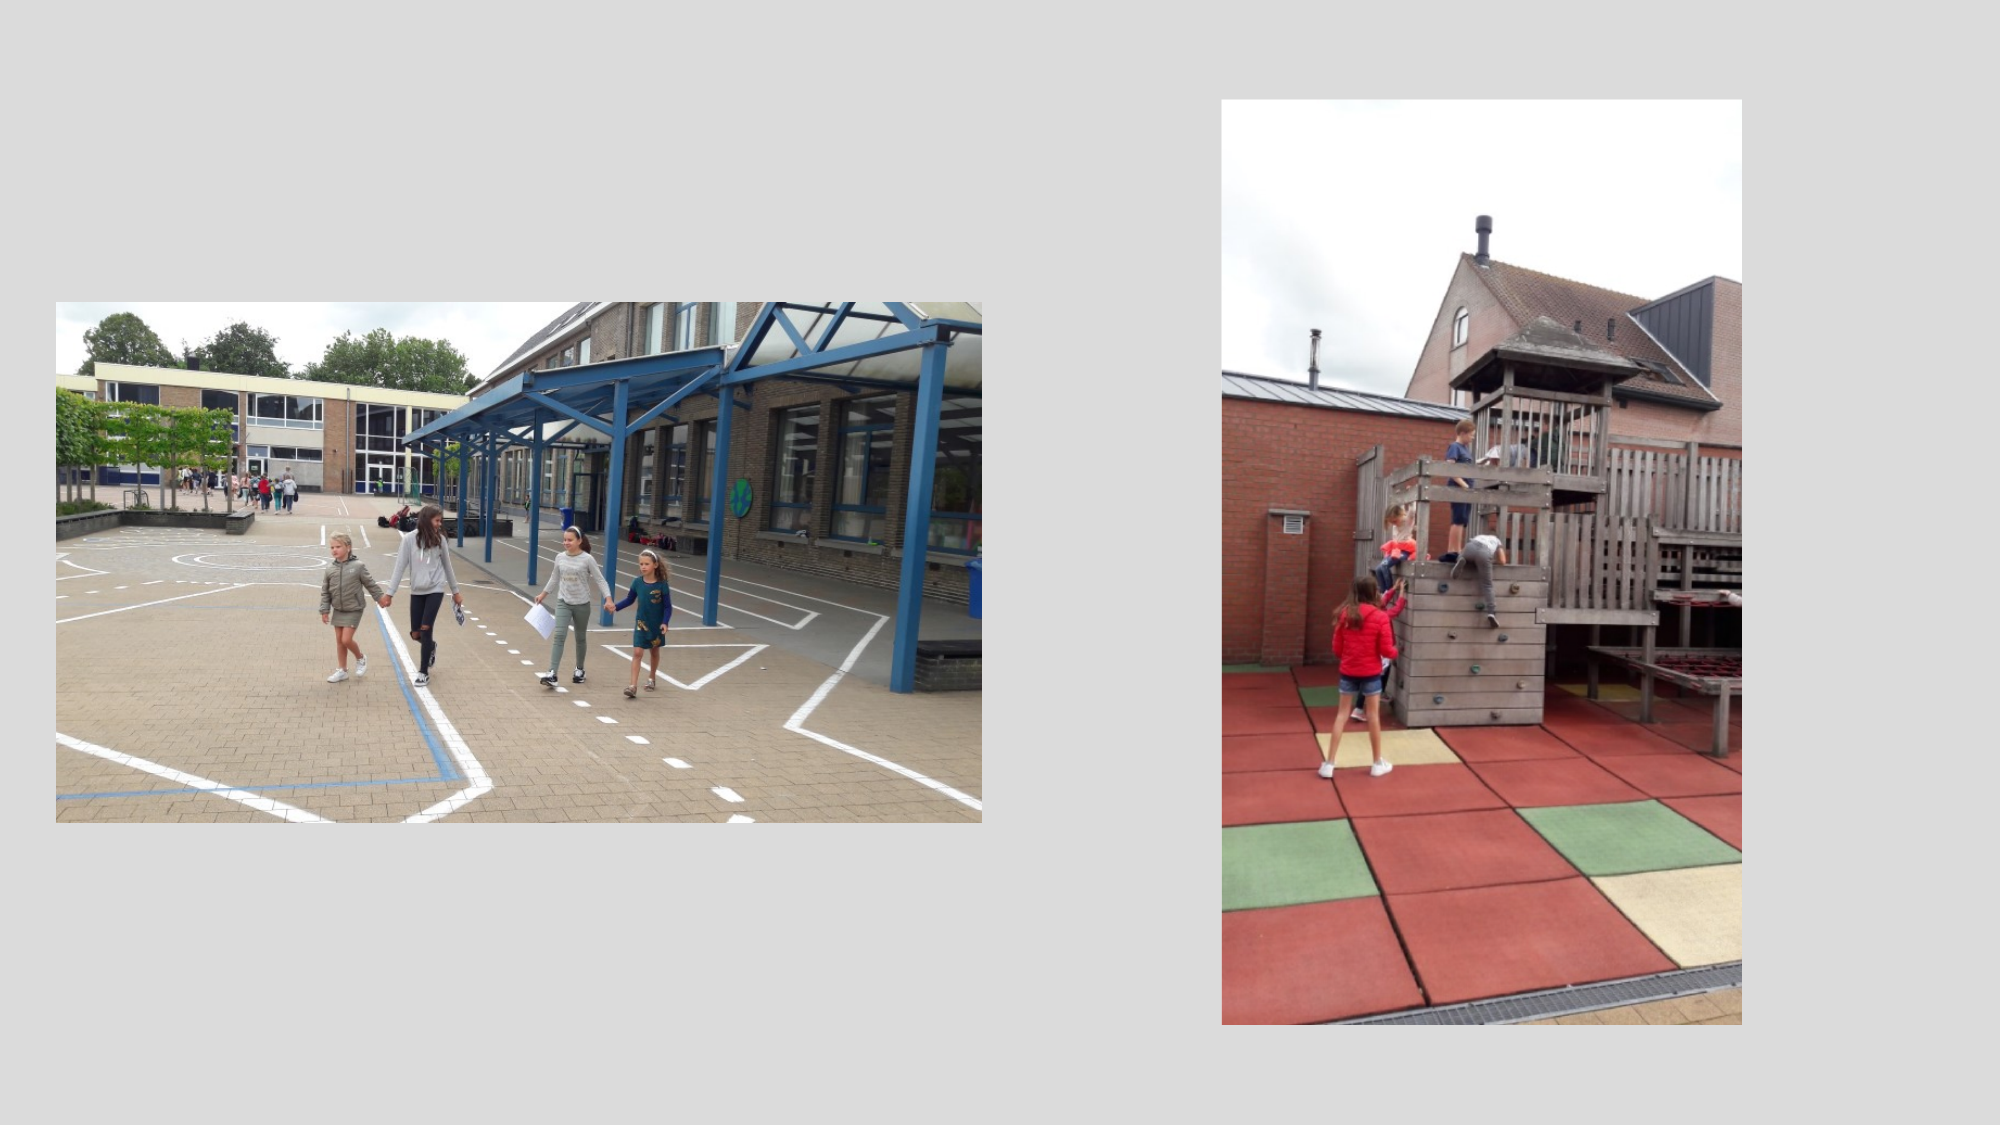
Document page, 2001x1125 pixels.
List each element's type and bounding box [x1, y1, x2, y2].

picture [56, 302, 982, 823]
picture [1018, 101, 1944, 1024]
